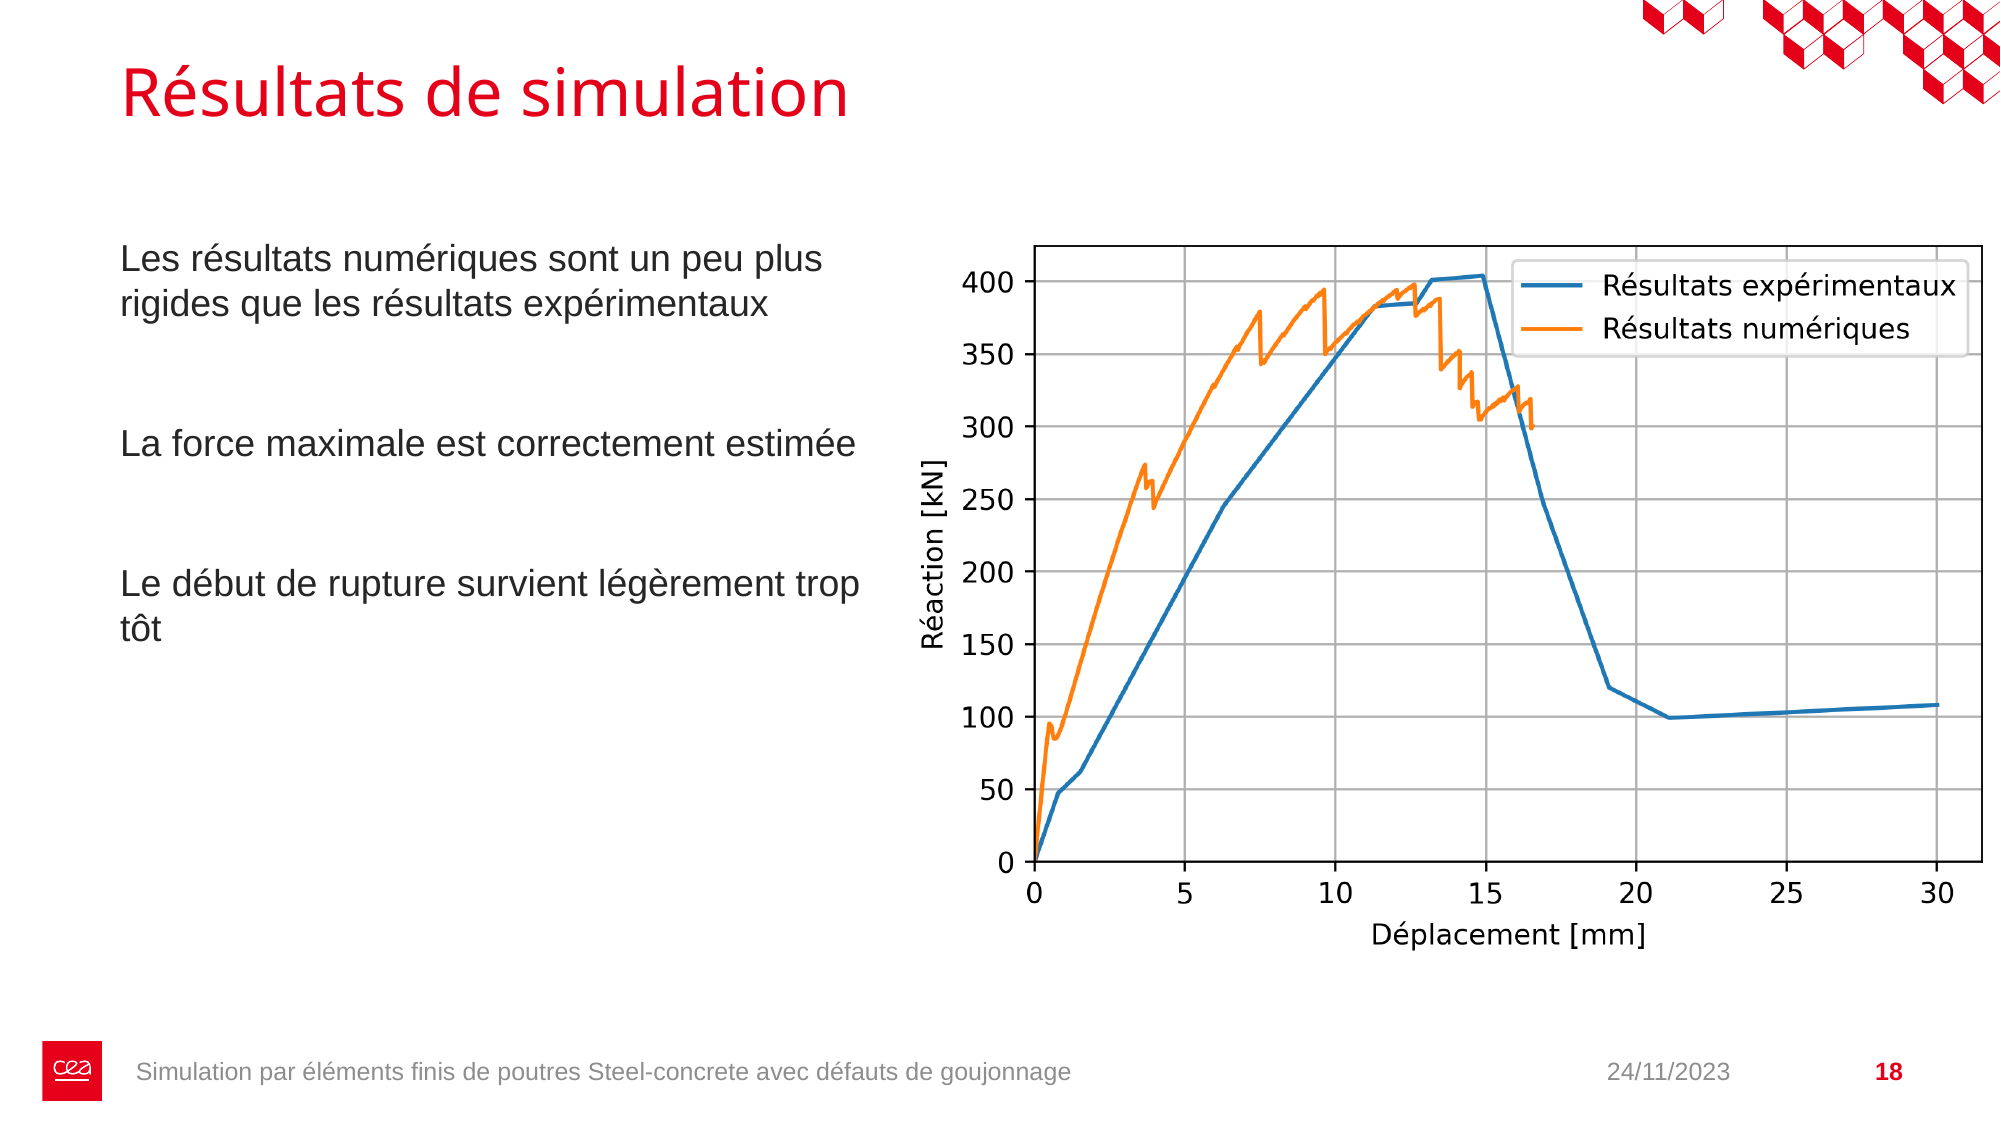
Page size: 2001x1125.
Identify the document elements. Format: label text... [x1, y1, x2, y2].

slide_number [1579, 1040, 1746, 1101]
title Résultats de simulation [120, 51, 1880, 195]
slide_number 18 [1804, 1040, 1919, 1101]
list Les résultats numériques sont un peu plus rigides que les résultats expérimentaux La force maximale est correctement estimée Le début de rupture survient légèrement trop tôt [120, 226, 901, 970]
footer Simulation par éléments finis de poutres Steel-concrete avec défauts de goujonnage [120, 1040, 1571, 1101]
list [901, 226, 2000, 970]
